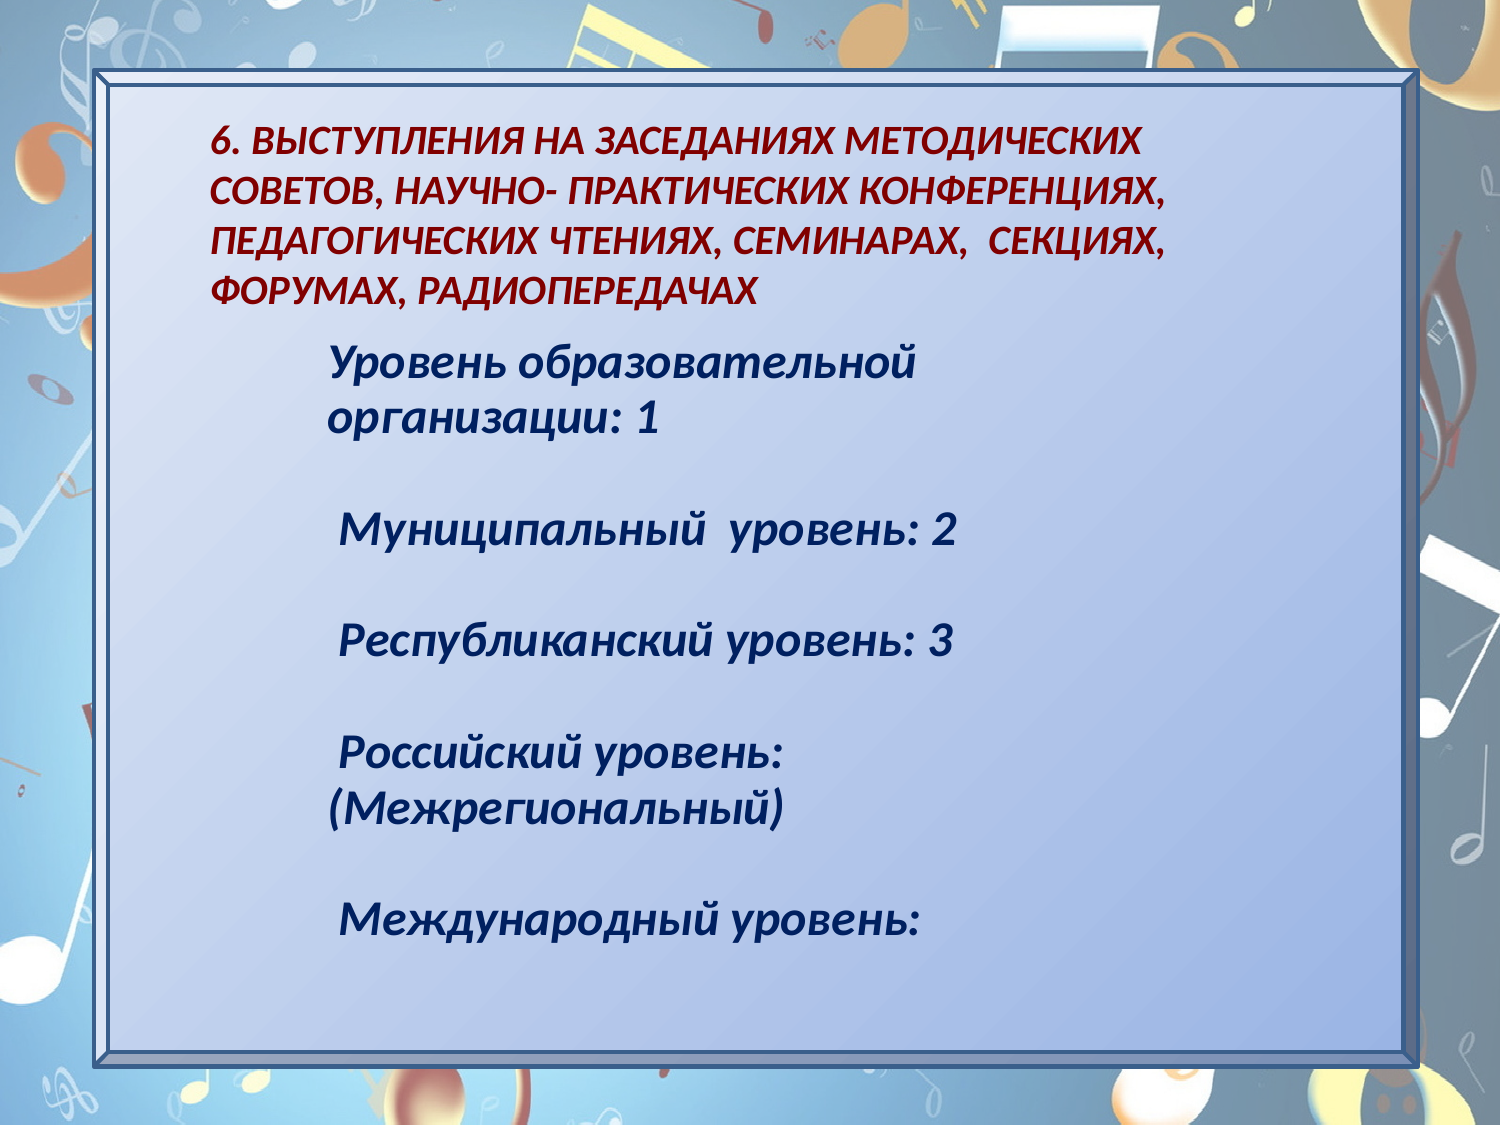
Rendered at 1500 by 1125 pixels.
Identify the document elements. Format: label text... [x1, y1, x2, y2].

text_box Уровень образовательной организации: 1 Муниципальный уровень: 2 Республиканский уровень: 3 Российский уровень: (Межрегиональный) Международный уровень: [312, 326, 1063, 955]
text_box 6. ВЫСТУПЛЕНИЯ НА ЗАСЕДАНИЯХ МЕТОДИЧЕСКИХ СОВЕТОВ, НАУЧНО- ПРАКТИЧЕСКИХ КОНФЕРЕНЦИЯХ, ПЕДАГОГИЧЕСКИХ ЧТЕНИЯХ, СЕМИНАРАХ, СЕКЦИЯХ, ФОРУМАХ, РАДИОПЕРЕДАЧАХ [194, 105, 1323, 321]
